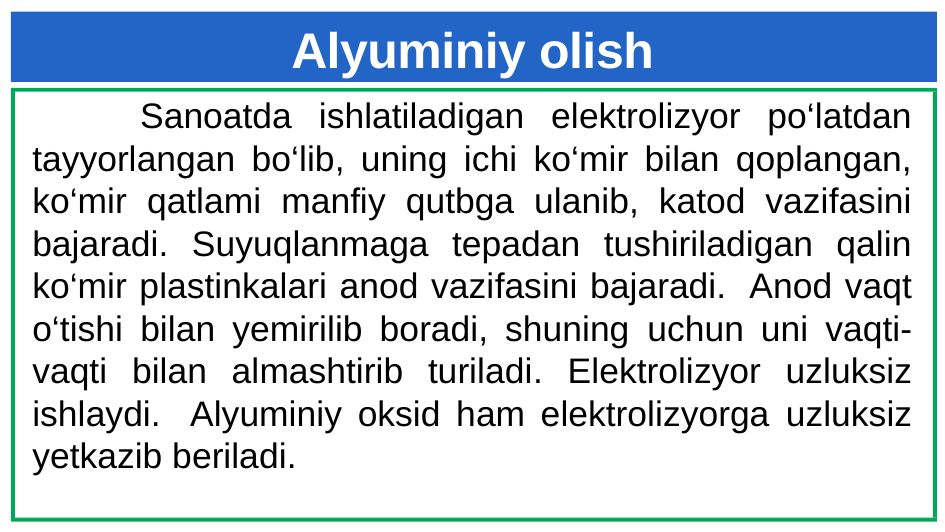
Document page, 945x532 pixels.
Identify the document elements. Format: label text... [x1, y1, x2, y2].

text_box Sanoatda ishlatiladigan elektrolizyor po‘latdan tayyorlangan bo‘lib, uning ichi ko‘mir bilan qoplangan, ko‘mir qatlami manfiy qutbga ulanib, katod vazifasini bajaradi. Suyuqlanmaga tepadan tushiriladigan qalin ko‘mir plastinkalari anod vazi­fasini bajaradi. Anod vaqt o‘tishi bilan yemirilib boradi, shuning­ uchun uni vaqti-vaqti bilan almashtirib turiladi­. Elektrolizyor uzluksiz ishlaydi. Alyuminiy oksid ham elektrolizyorga­ uzluksiz yetkazib beriladi. [17, 85, 928, 484]
title Alyuminiy olish [70, 21, 874, 85]
